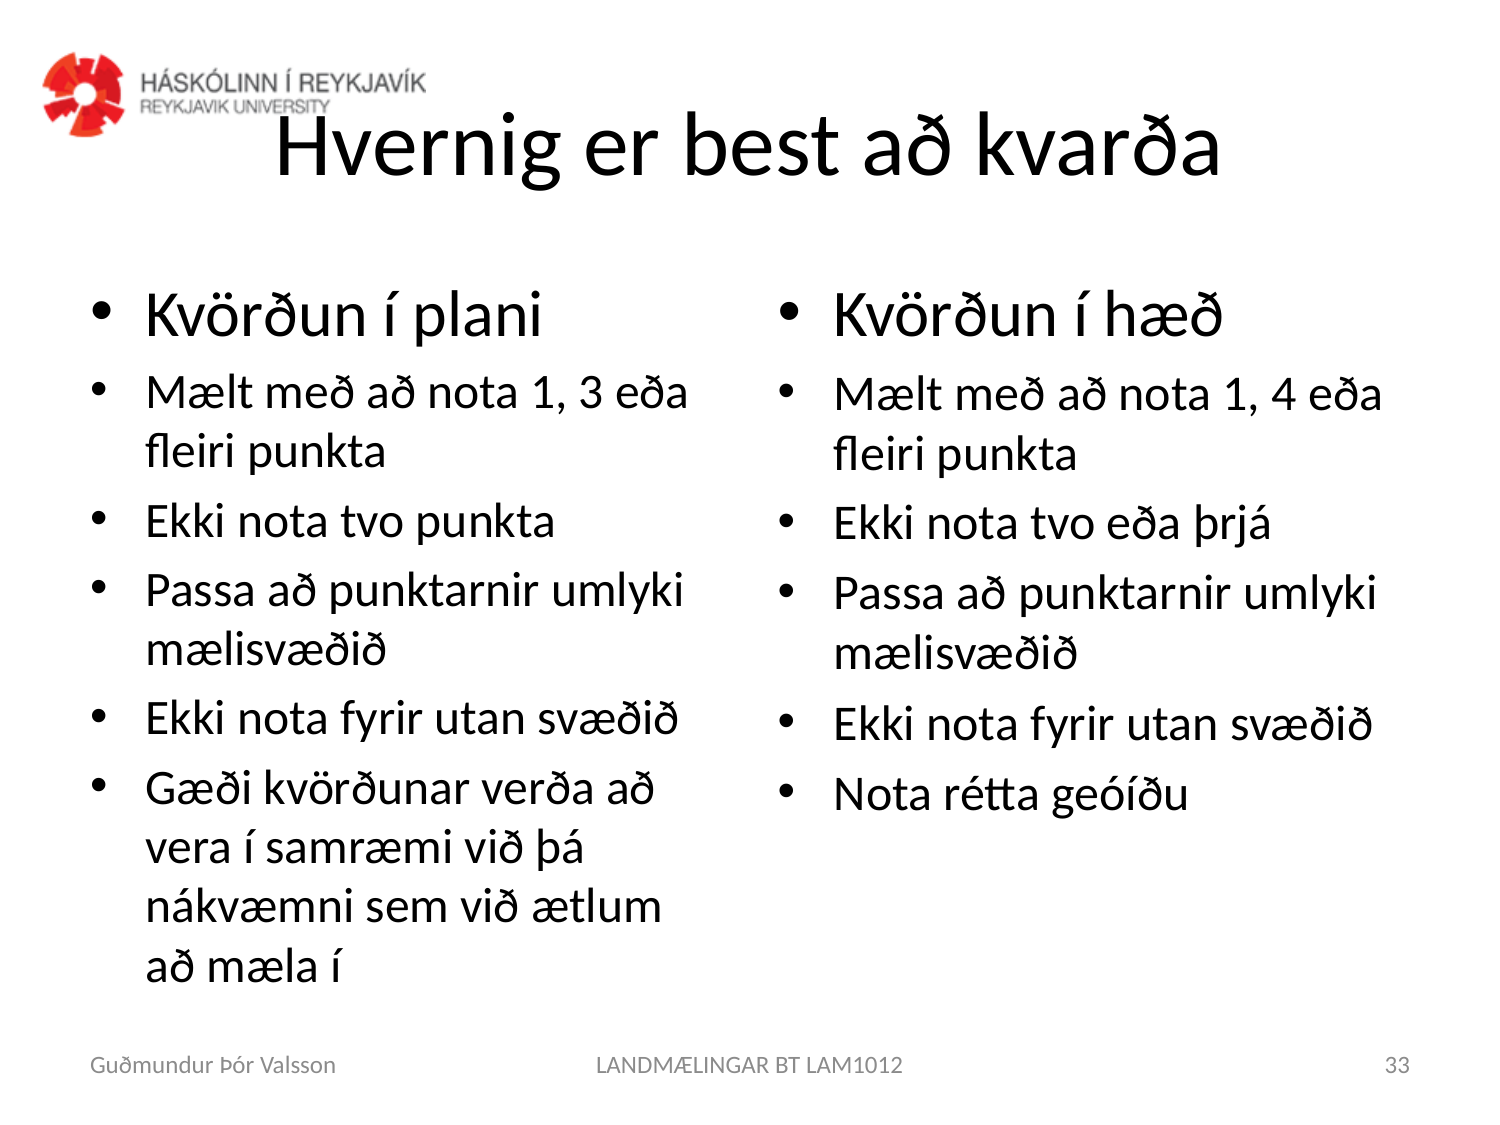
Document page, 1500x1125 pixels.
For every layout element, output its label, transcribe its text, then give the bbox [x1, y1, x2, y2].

slide_number 33 [1074, 1024, 1425, 1103]
slide_number Guðmundur Þór Valsson [75, 1024, 425, 1103]
list Kvörðun í hæð Mælt með að nota 1, 4 eða fleiri punkta Ekki nota tvo eða þrjá Passa að punktarnir umlyki mælisvæðið Ekki nota fyrir utan svæðið Nota rétta geóíðu [762, 262, 1425, 1005]
title Hvernig er best að kvarða [75, 45, 1425, 233]
footer LANDMÆLINGAR BT LAM1012 [512, 1024, 988, 1103]
list Kvörðun í plani Mælt með að nota 1, 3 eða fleiri punkta Ekki nota tvo punkta Passa að punktarnir umlyki mælisvæðið Ekki nota fyrir utan svæðið Gæði kvörðunar verða að vera í samræmi við þá nákvæmni sem við ætlum að mæla í [75, 262, 738, 1005]
picture [35, 35, 426, 153]
